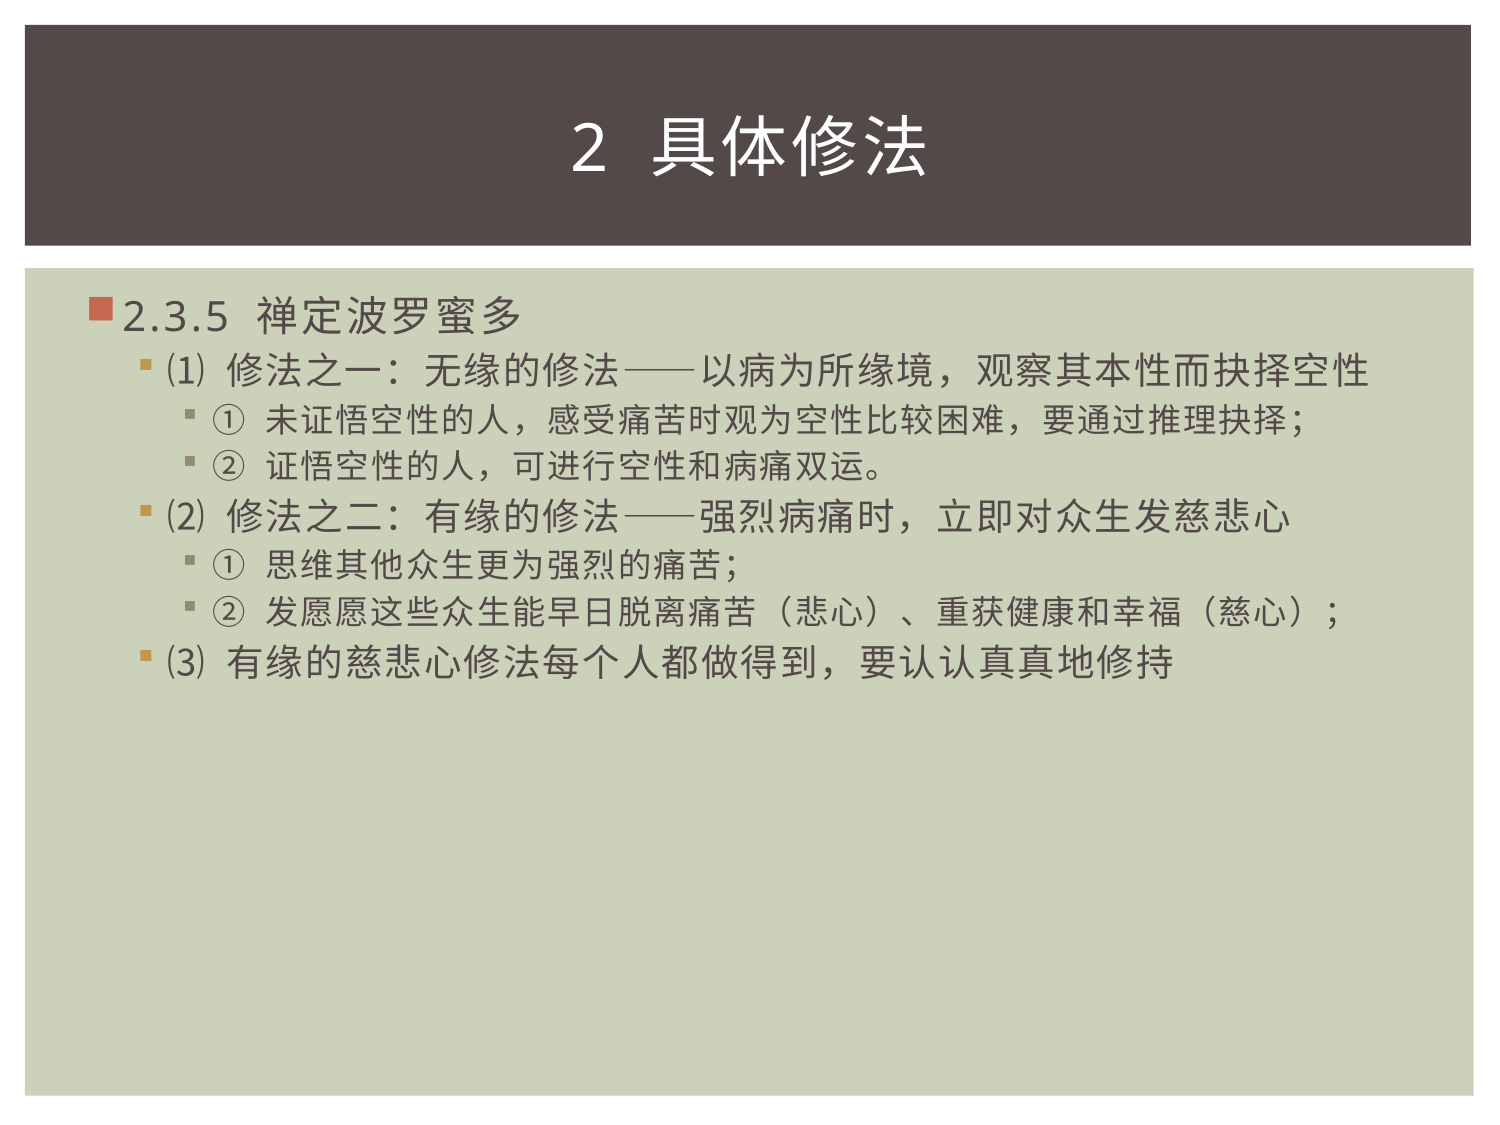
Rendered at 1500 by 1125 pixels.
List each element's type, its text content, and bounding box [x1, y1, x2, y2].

title 2 具体修法 [62, 58, 1438, 232]
list 2.3.5 禅定波罗蜜多 ⑴ 修法之一：无缘的修法——以病为所缘境，观察其本性而抉择空性 ① 未证悟空性的人，感受痛苦时观为空性比较困难，要通过推理抉择； ② 证悟空性的人，可进行空性和病痛双运。 ⑵ 修法之二：有缘的修法——强烈病痛时，立即对众生发慈悲心 ① 思维其他众生更为强烈的痛苦； ② 发愿愿这些众生能早日脱离痛苦（悲心）、重获健康和幸福（慈心）； ⑶ 有缘的慈悲心修法每个人都做得到，要认认真真地修持 [62, 282, 1442, 1005]
